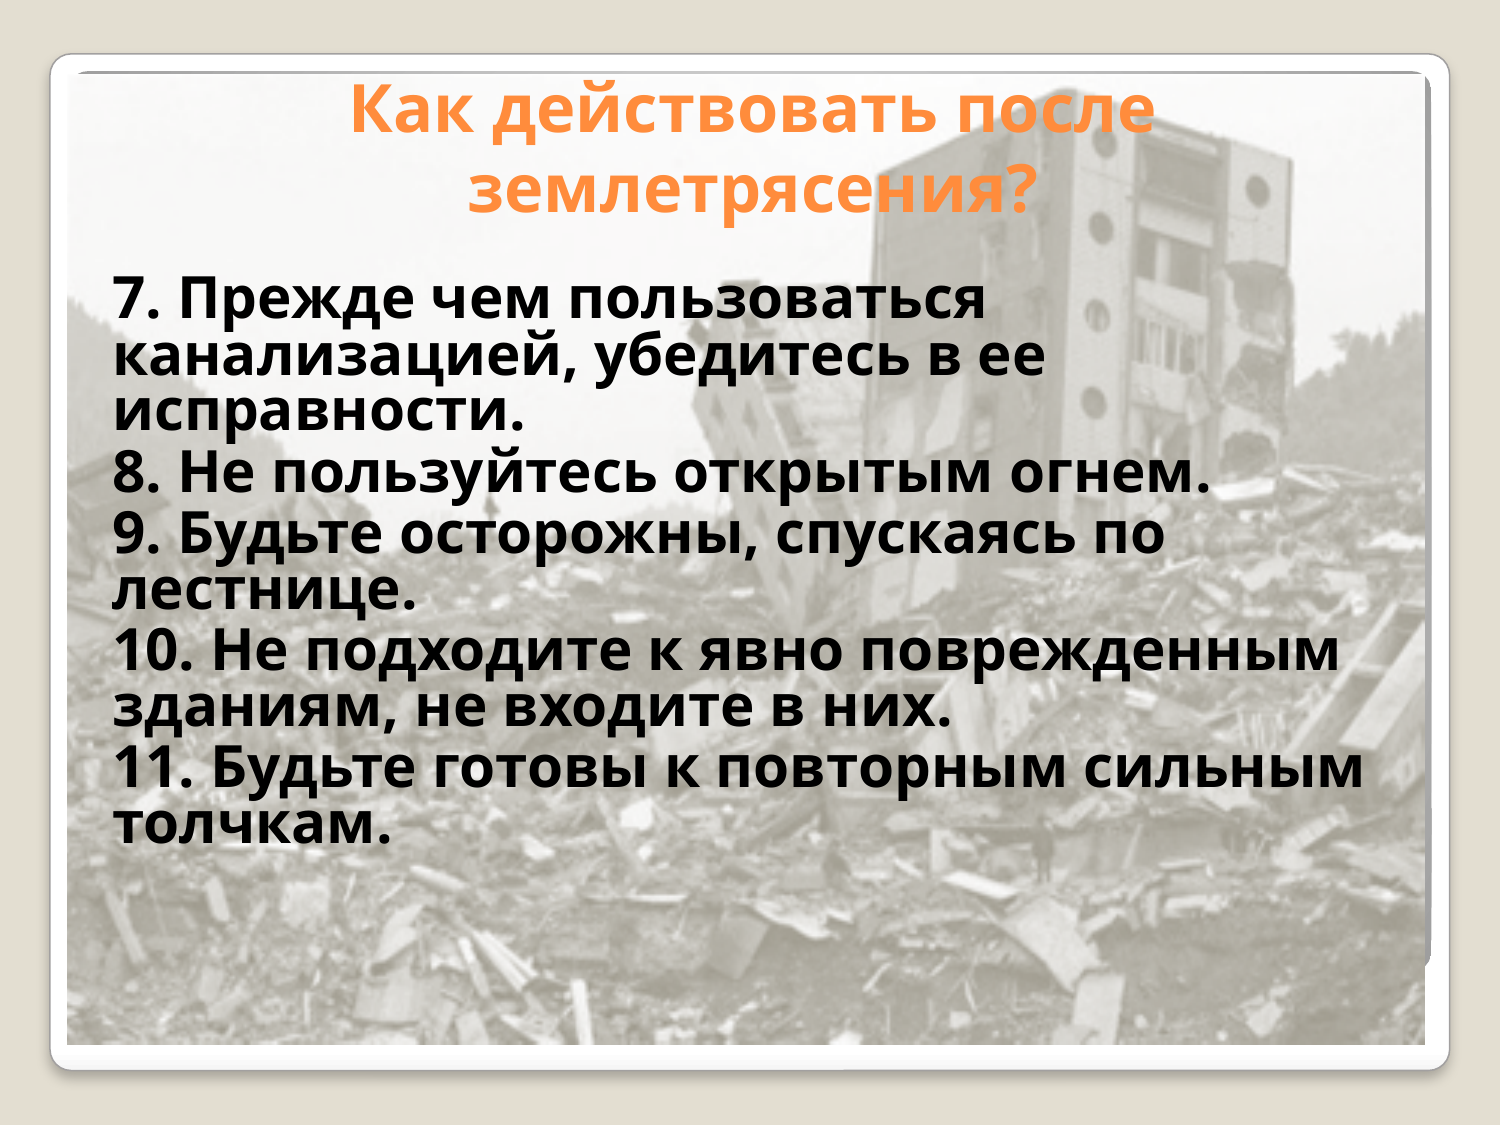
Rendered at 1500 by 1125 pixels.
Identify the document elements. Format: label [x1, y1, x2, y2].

picture [67, 74, 1425, 1045]
